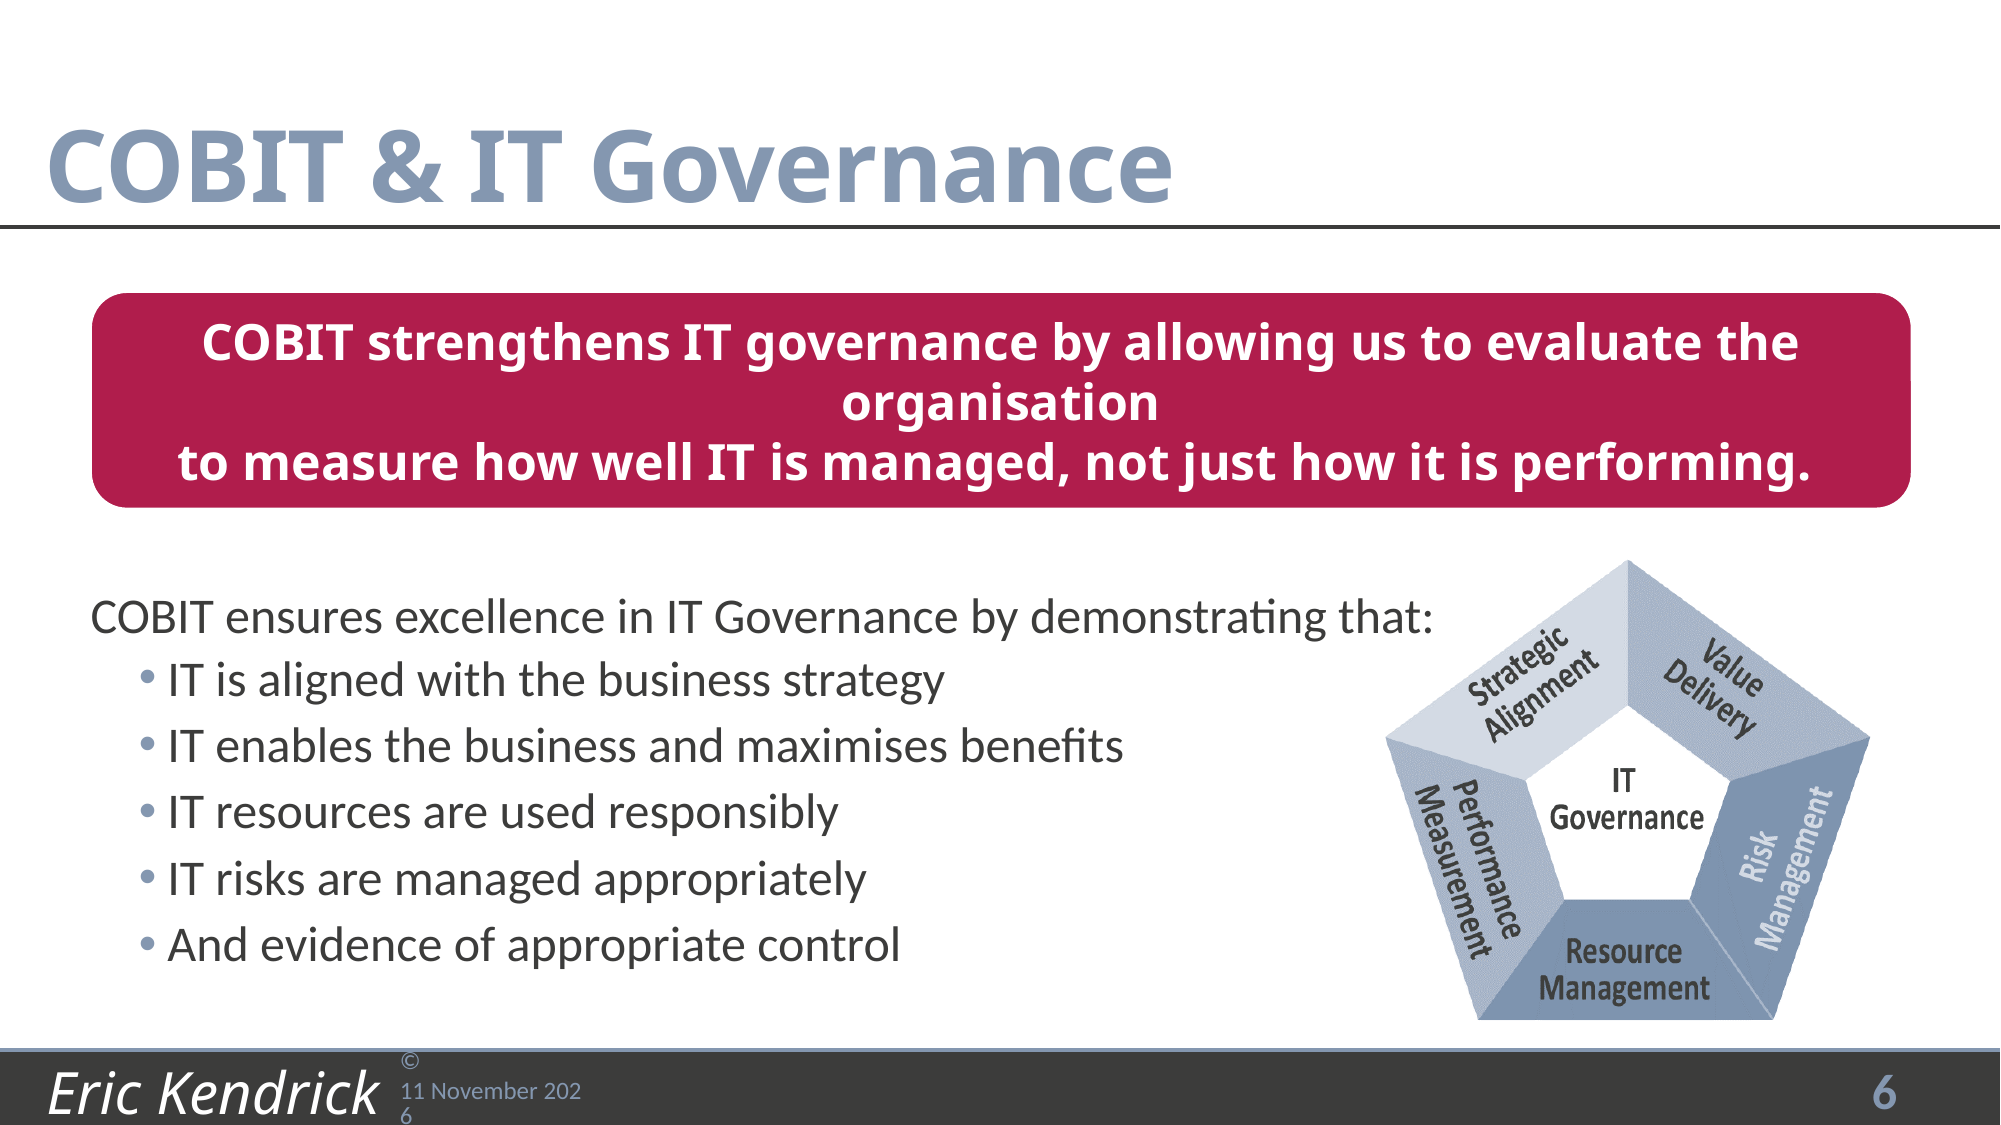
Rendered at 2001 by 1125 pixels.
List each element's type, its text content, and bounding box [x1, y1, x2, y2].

slide_number 6 [1624, 1053, 1913, 1125]
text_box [90, 555, 1873, 1028]
text_box COBIT strengthens IT governance by allowing us to evaluate the organisation to measure how well IT is managed, not just how it is performing. [89, 290, 1914, 511]
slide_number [384, 1059, 600, 1120]
title COBIT & IT Governance [0, 0, 2000, 231]
